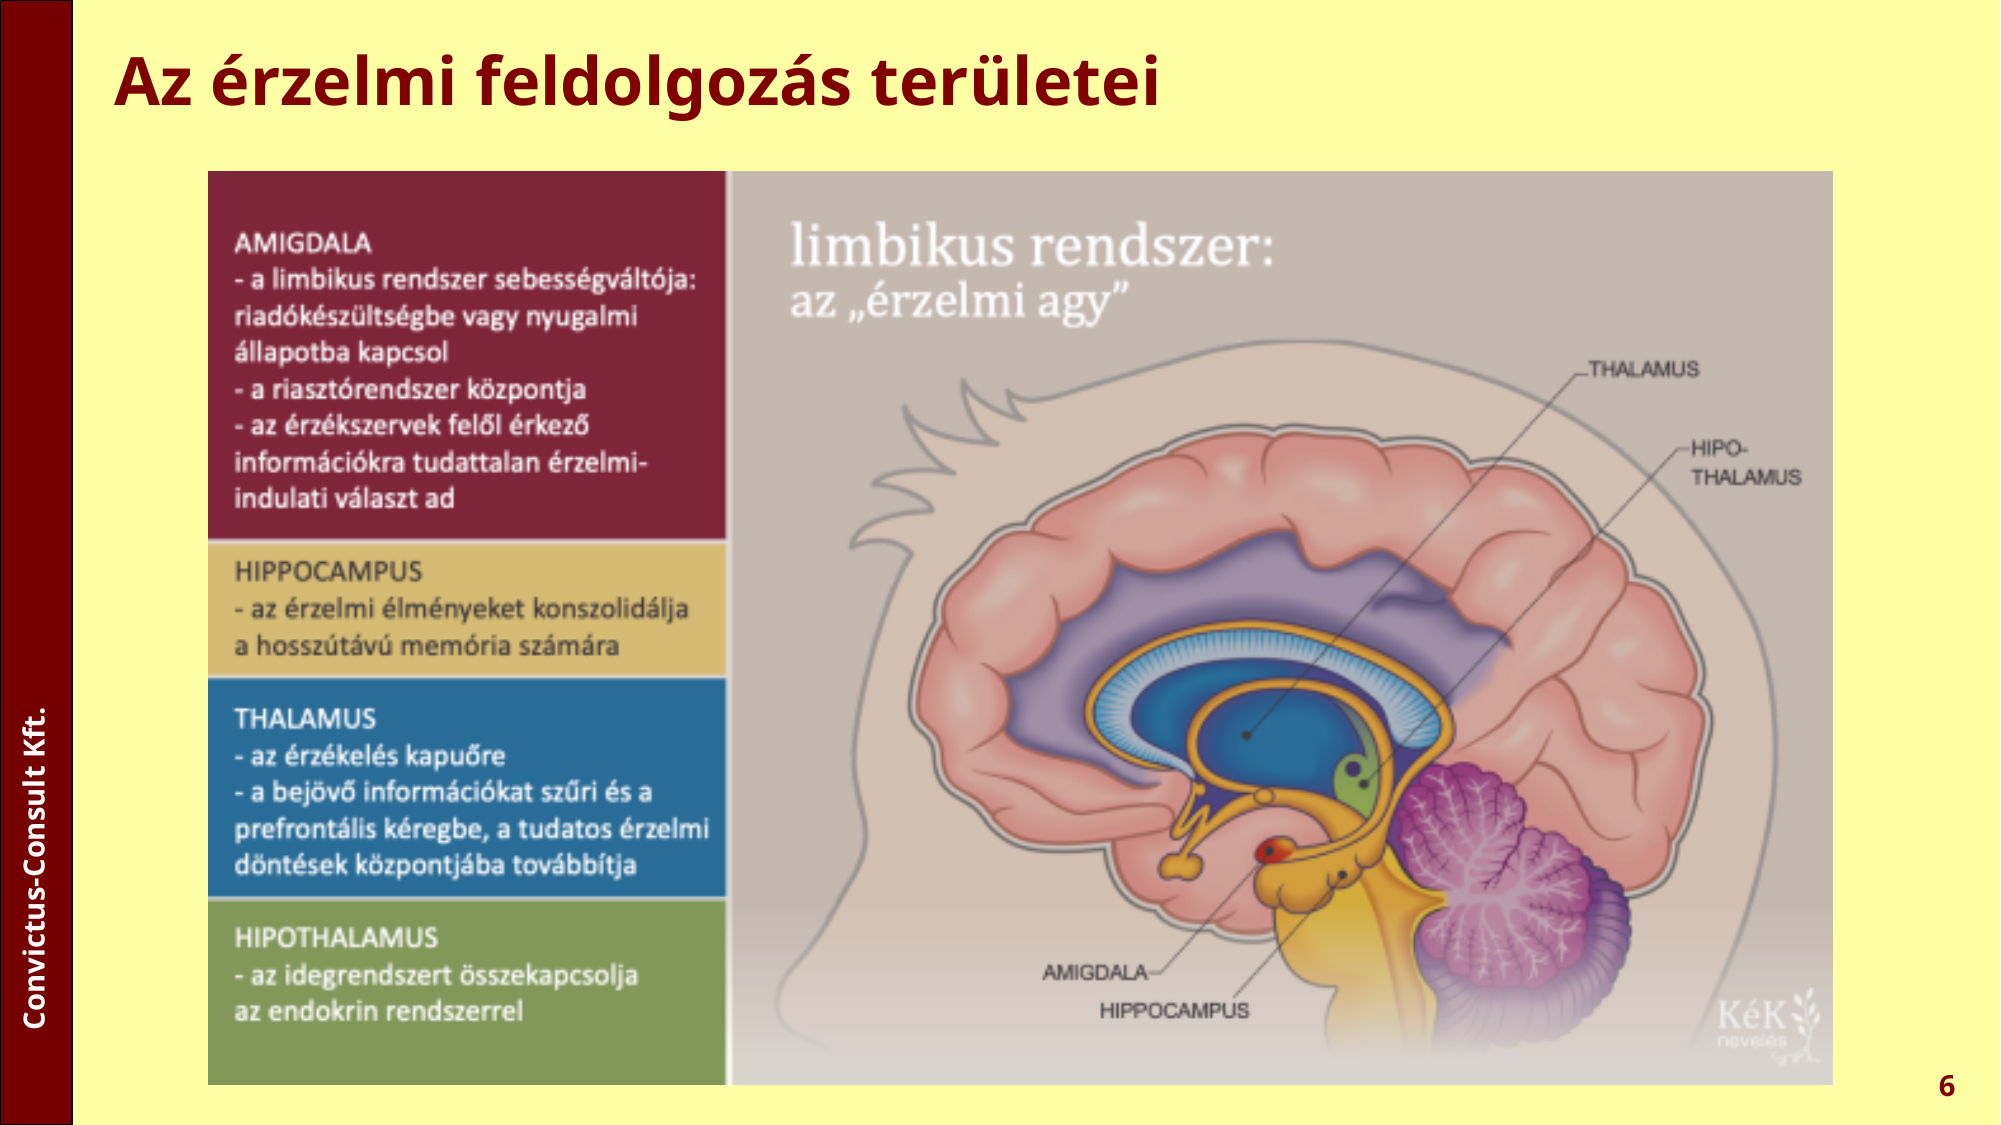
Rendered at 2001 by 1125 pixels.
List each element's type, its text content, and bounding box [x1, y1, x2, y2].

title Az érzelmi feldolgozás területei [99, 44, 1456, 114]
slide_number 6 [1916, 1067, 1979, 1106]
picture [208, 171, 1833, 1086]
